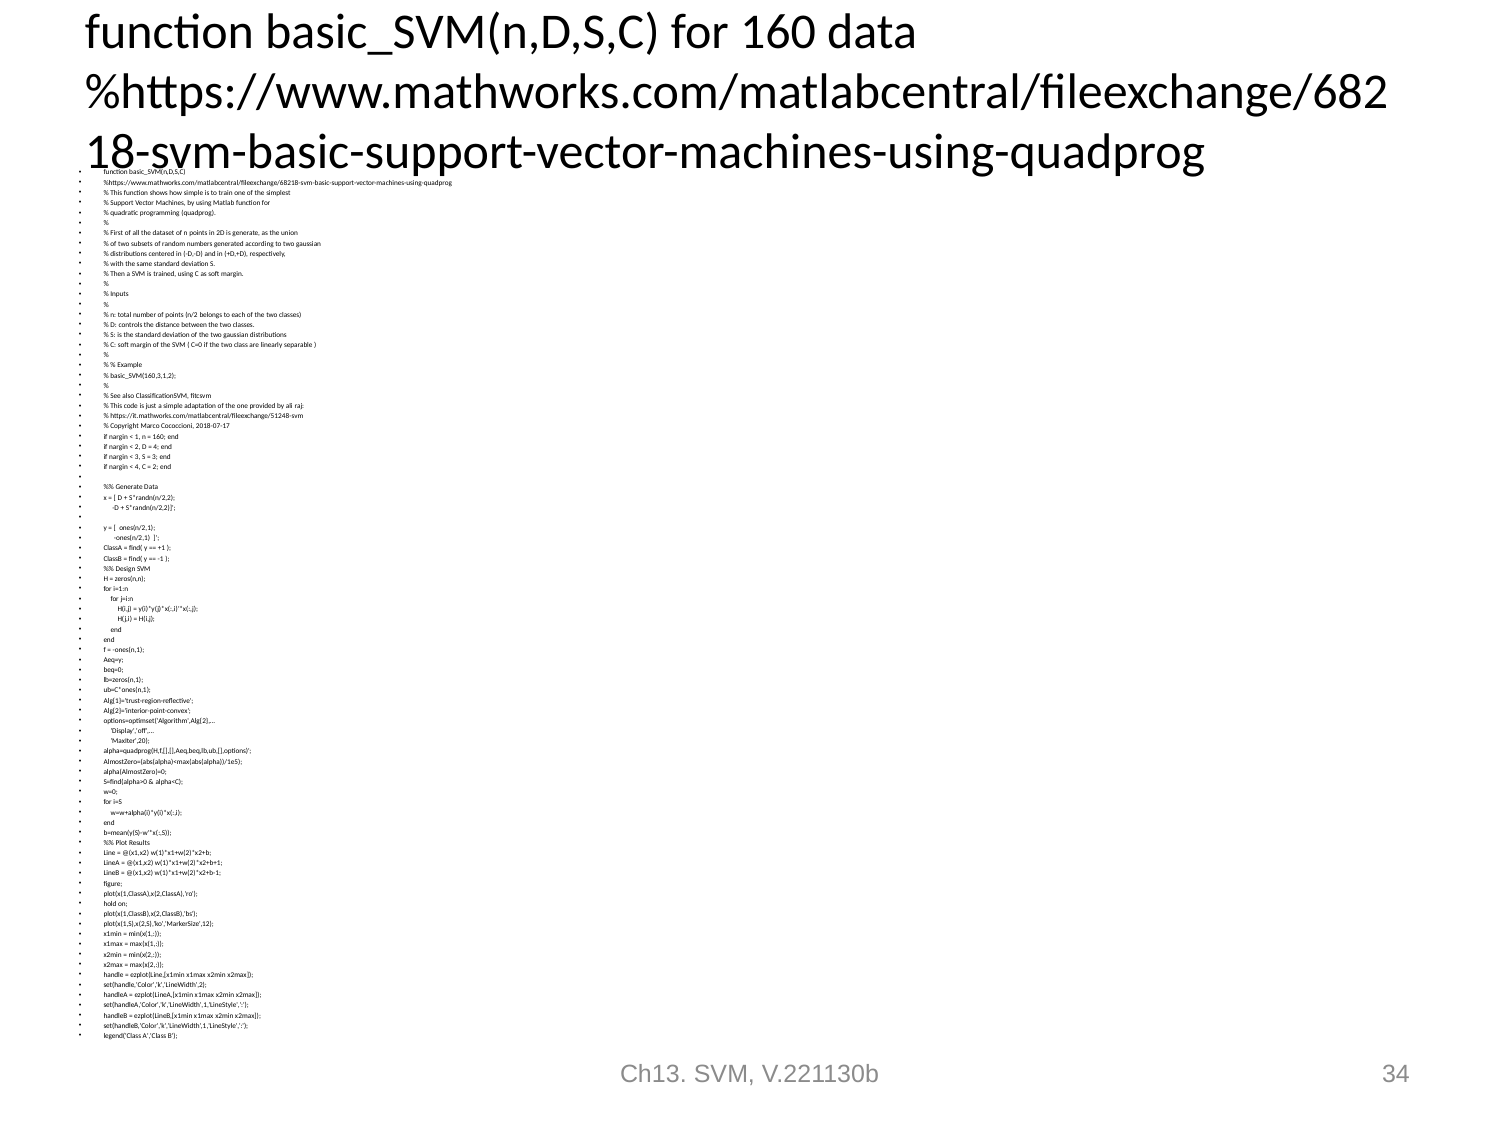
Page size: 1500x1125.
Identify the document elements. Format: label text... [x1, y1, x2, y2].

slide_number 34 [1074, 1042, 1425, 1103]
footer Ch13. SVM, V.221130b [512, 1042, 988, 1103]
list function basic_SVM(n,D,S,C) %https://www.mathworks.com/matlabcentral/fileexchange/68218-svm-basic-support-vector-machines-using-quadprog % This function shows how simple is to train one of the simplest % Support Vector Machines, by using Matlab function for % quadratic programming (quadprog). % % First of all the dataset of n points in 2D is generate, as the union % of two subsets of random numbers generated according to two gaussian % distributions centered in (-D,-D) and in (+D,+D), respectively, % with the same standard deviation S. % Then a SVM is trained, using C as soft margin. % % Inputs % % n: total number of points (n/2 belongs to each of the two classes) % D: controls the distance between the two classes. % S: is the standard deviation of the two gaussian distributions % C: soft margin of the SVM ( C=0 if the two class are linearly separable ) % % % Example % basic_SVM(160,3,1,2); % % See also ClassificationSVM, fitcsvm % This code is just a simple adaptation of the one provided by ali raj: % https://it.mathworks.com/matlabcentral/fileexchange/51248-svm % Copyright Marco Cococcioni, 2018-07-17 if nargin < 1, n = 160; end if nargin < 2, D = 4; end if nargin < 3, S = 3; end if nargin < 4, C = 2; end %% Generate Data x = [ D + S*randn(n/2,2); -D + S*randn(n/2,2)]'; y = [ ones(n/2,1); -ones(n/2,1) ]'; ClassA = find( y == +1 ); ClassB = find( y == -1 ); %% Design SVM H = zeros(n,n); for i=1:n for j=i:n H(i,j) = y(i)*y(j)*x(:,i)'*x(:,j); H(j,i) = H(i,j); end end f = -ones(n,1); Aeq=y; beq=0; lb=zeros(n,1); ub=C*ones(n,1); Alg{1}='trust-region-reflective'; Alg{2}='interior-point-convex'; options=optimset('Algorithm',Alg{2},... 'Display','off',... 'MaxIter',20); alpha=quadprog(H,f,[],[],Aeq,beq,lb,ub,[],options)'; AlmostZero=(abs(alpha)<max(abs(alpha))/1e5); alpha(AlmostZero)=0; S=find(alpha>0 & alpha<C); w=0; for i=S w=w+alpha(i)*y(i)*x(:,i); end b=mean(y(S)-w'*x(:,S)); %% Plot Results Line = @(x1,x2) w(1)*x1+w(2)*x2+b; LineA = @(x1,x2) w(1)*x1+w(2)*x2+b+1; LineB = @(x1,x2) w(1)*x1+w(2)*x2+b-1; figure; plot(x(1,ClassA),x(2,ClassA),'ro'); hold on; plot(x(1,ClassB),x(2,ClassB),'bs'); plot(x(1,S),x(2,S),'ko','MarkerSize',12); x1min = min(x(1,:)); x1max = max(x(1,:)); x2min = min(x(2,:)); x2max = max(x(2,:)); handle = ezplot(Line,[x1min x1max x2min x2max]); set(handle,'Color','k','LineWidth',2); handleA = ezplot(LineA,[x1min x1max x2min x2max]); set(handleA,'Color','k','LineWidth',1,'LineStyle',':'); handleB = ezplot(LineB,[x1min x1max x2min x2max]); set(handleB,'Color','k','LineWidth',1,'LineStyle',':'); legend('Class A','Class B'); [63, 160, 1414, 1098]
title function basic_SVM(n,D,S,C) for 160 data %https://www.mathworks.com/matlabcentral/fileexchange/68218-svm-basic-support-vector-machines-using-quadprog [69, 24, 1420, 213]
